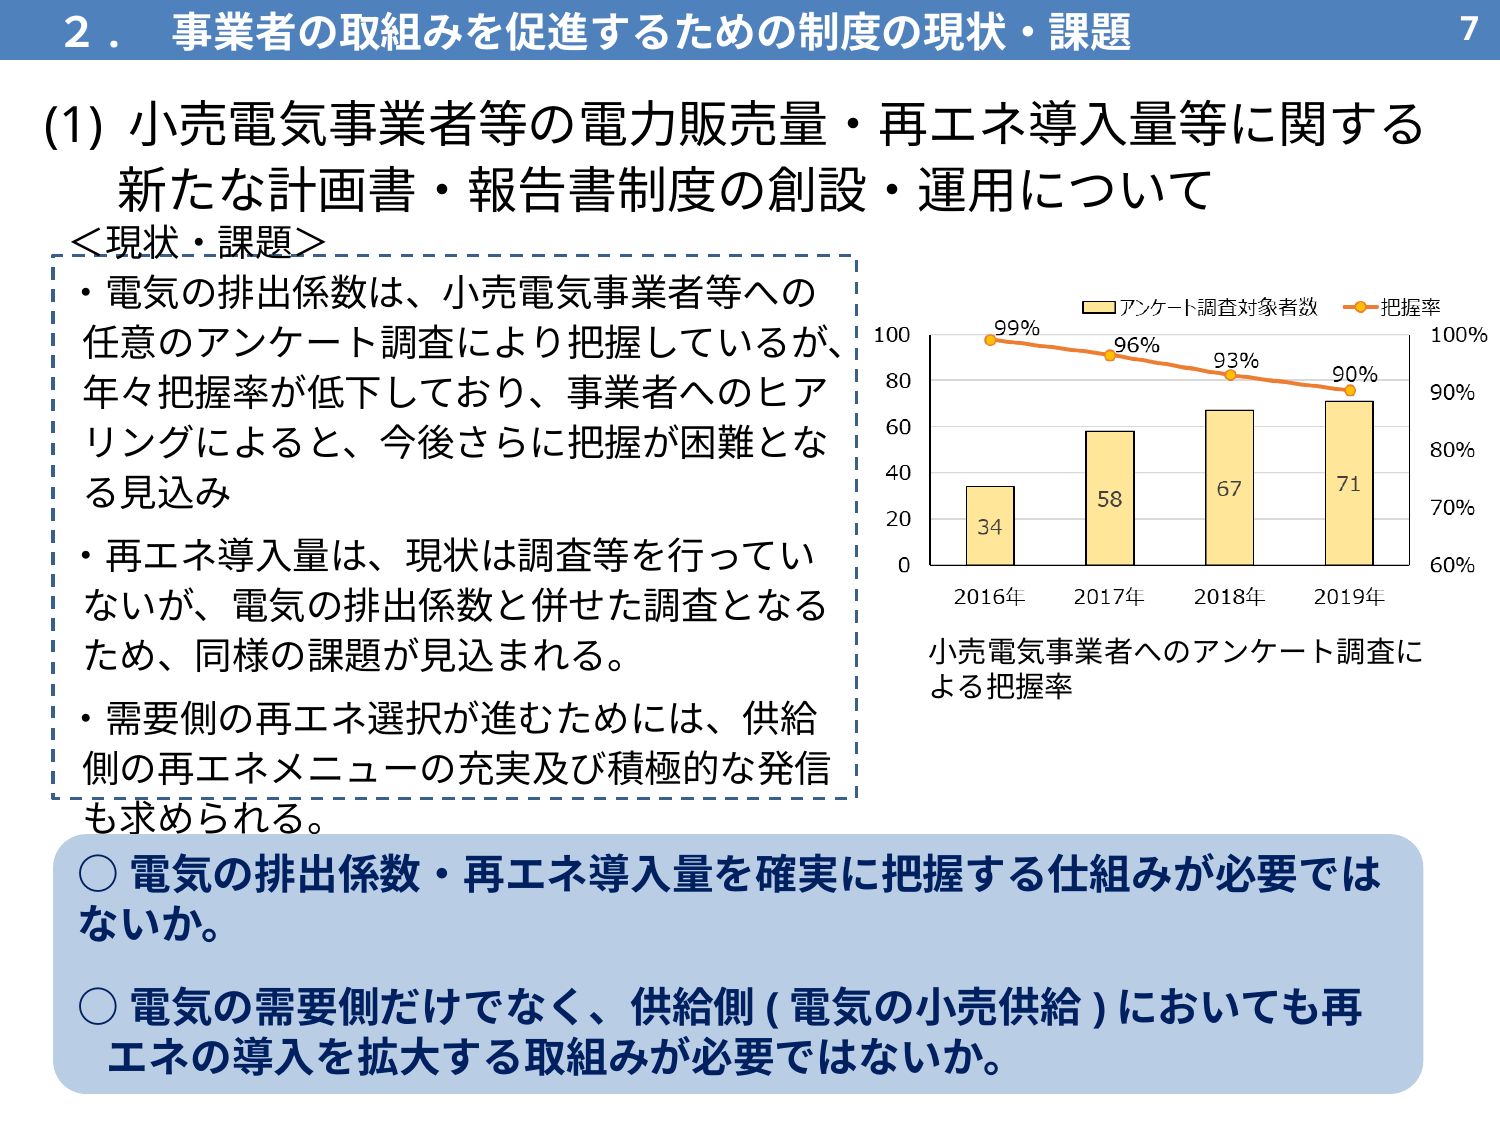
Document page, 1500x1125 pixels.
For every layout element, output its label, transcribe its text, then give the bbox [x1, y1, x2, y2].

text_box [868, 284, 1490, 669]
text_box ２. 事業者の取組みを促進するための制度の現状・課題 [0, 0, 1158, 56]
text_box ○電気の排出係数・再エネ導入量を確実に把握する仕組みが必要ではないか。 ○電気の需要側だけでなく、供給側(電気の小売供給)においても再エネの導入を拡大する取組みが必要ではないか。 [50, 831, 1426, 1097]
text_box ＜現状・課題＞ ・電気の排出係数は、小売電気事業者等への任意のアンケート調査により把握しているが、年々把握率が低下しており、事業者へのヒアリングによると、今後さらに把握が困難となる見込み ・再エネ導入量は、現状は調査等を行っていないが、電気の排出係数と併せた調査となるため、同様の課題が見込まれる。 ・需要側の再エネ選択が進むためには、供給側の再エネメニューの充実及び積極的な発信も求められる。 [51, 253, 858, 801]
slide_number 6 [1319, 3, 1495, 57]
text_box (1) 小売電気事業者等の電力販売量・再エネ導入量等に関する新たな計画書・報告書制度の創設・運用について [29, 78, 1471, 227]
